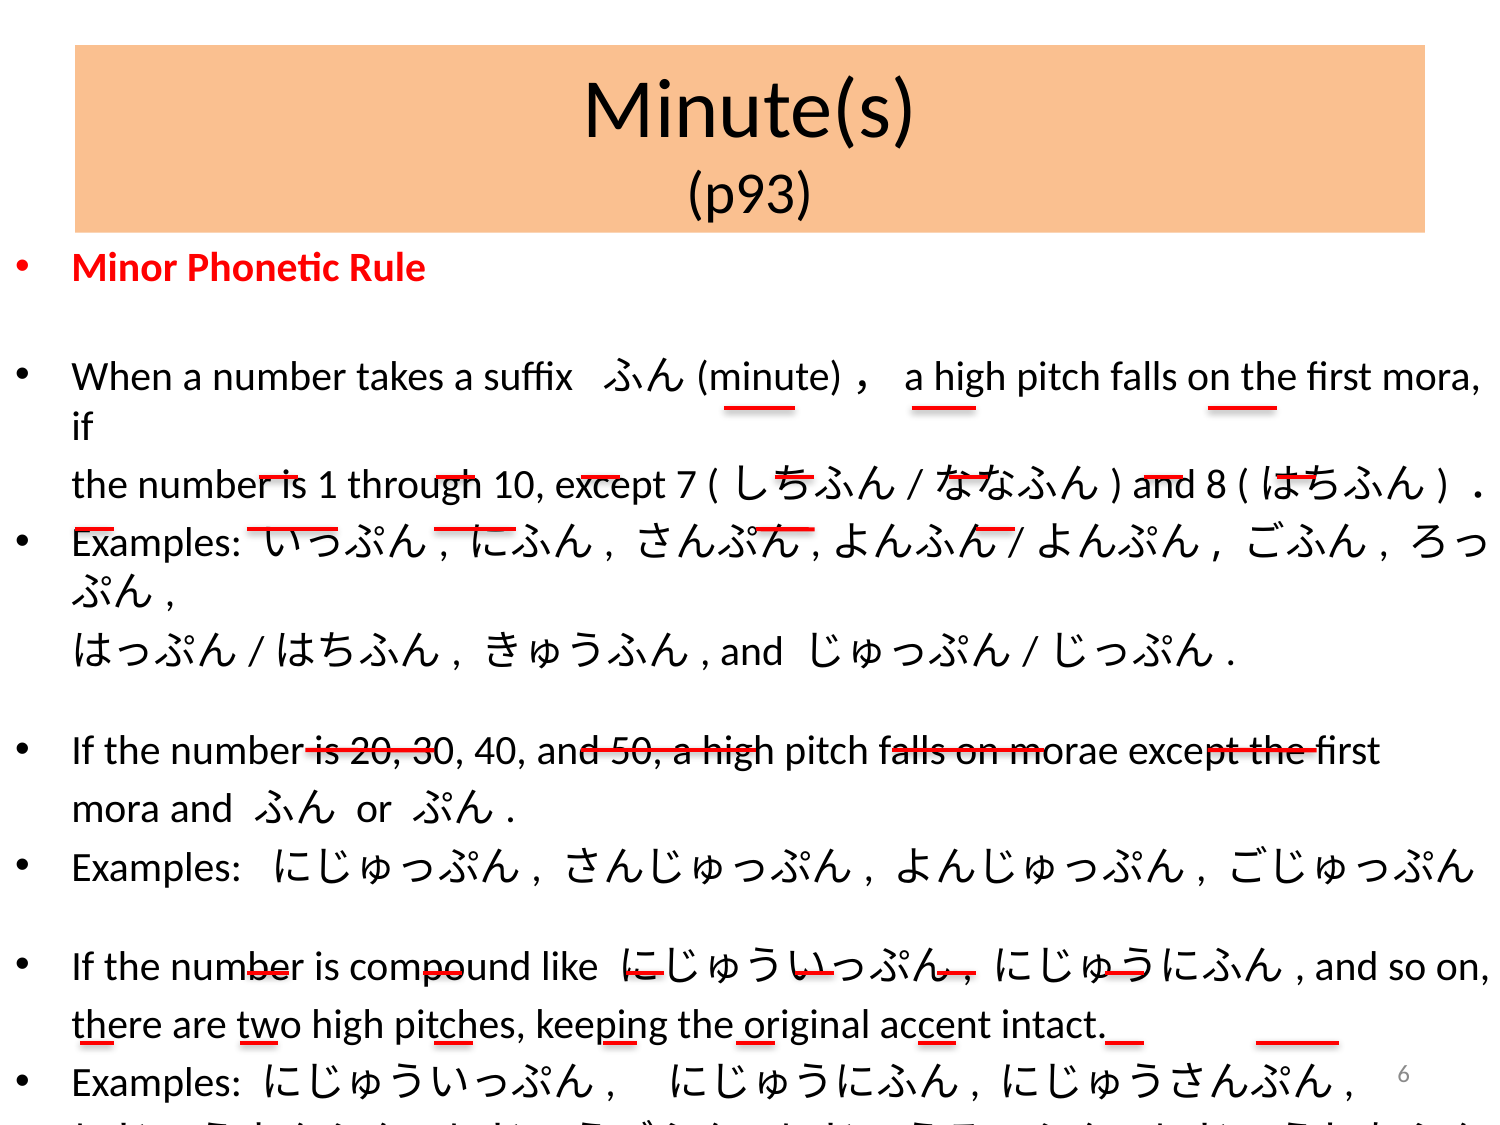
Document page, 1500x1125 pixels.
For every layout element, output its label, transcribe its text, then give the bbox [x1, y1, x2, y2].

slide_number 6 [1074, 1042, 1425, 1103]
list Minor Phonetic Rule When a number takes a suffix ふん(minute)，a high pitch falls on the first mora, if the number is 1 through 10, except 7 (しちふん/ななふん) and 8 (はちふん) ． Examples: いっぷん, にふん, さんぷん,よんふん/よんぷん, ごふん, ろっぷん, はっぷん/はちふん, きゅうふん, and じゅっぷん/じっぷん. If the number is 20, 30, 40, and 50, a high pitch falls on morae except the first mora and ふん or ぷん. Examples: にじゅっぷん, さんじゅっぷん, よんじゅっぷん, ごじゅっぷん If the number is compound like にじゅういっぷん, にじゅうにふん, and so on, there are two high pitches, keeping the original accent intact. Examples: にじゅういっぷん, にじゅうにふん, にじゅうさんぷん, にじゅうよんぷん, にじゅうごふん, にじゅうろっぷん, にじゅうしちふん，etc. [0, 232, 1500, 1125]
title Minute(s) (p93) [75, 45, 1425, 233]
